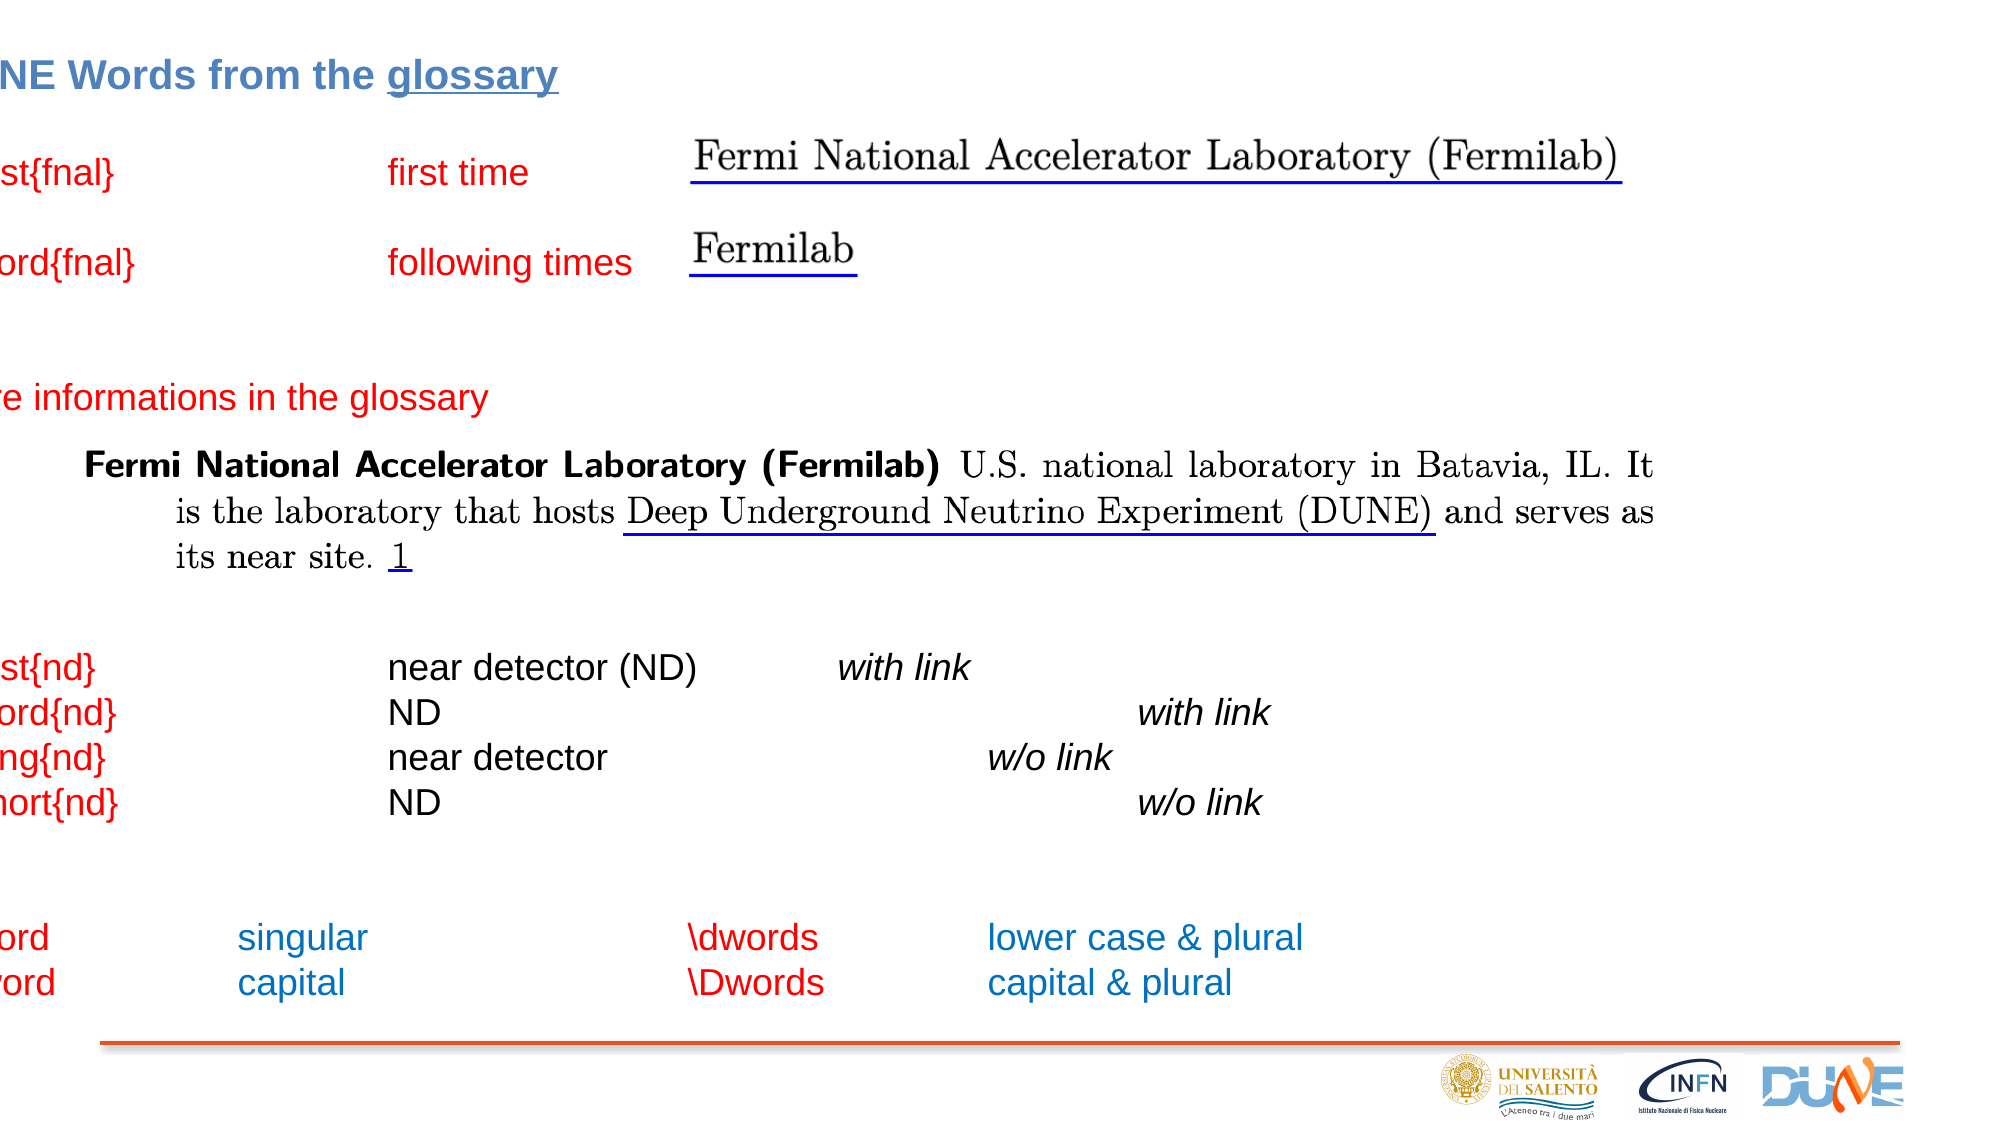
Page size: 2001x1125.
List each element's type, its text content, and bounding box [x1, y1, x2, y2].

text_box DUNE Words from the glossary \dfirst{fnal} first time \dword{fnal} following times More informations in the glossary \dfirst{nd} near detector (ND) with link \dword{nd} ND with link \dlong{nd} near detector w/o link \dshort{nd} ND w/o link \dword singular \dwords lower case & plural \Dword capital \Dwords capital & plural [0, 40, 1319, 1011]
picture [1441, 1054, 1598, 1120]
picture [687, 221, 867, 293]
picture [1761, 1054, 1905, 1114]
picture [72, 428, 1675, 588]
picture [1623, 1053, 1743, 1119]
picture [681, 123, 1635, 199]
